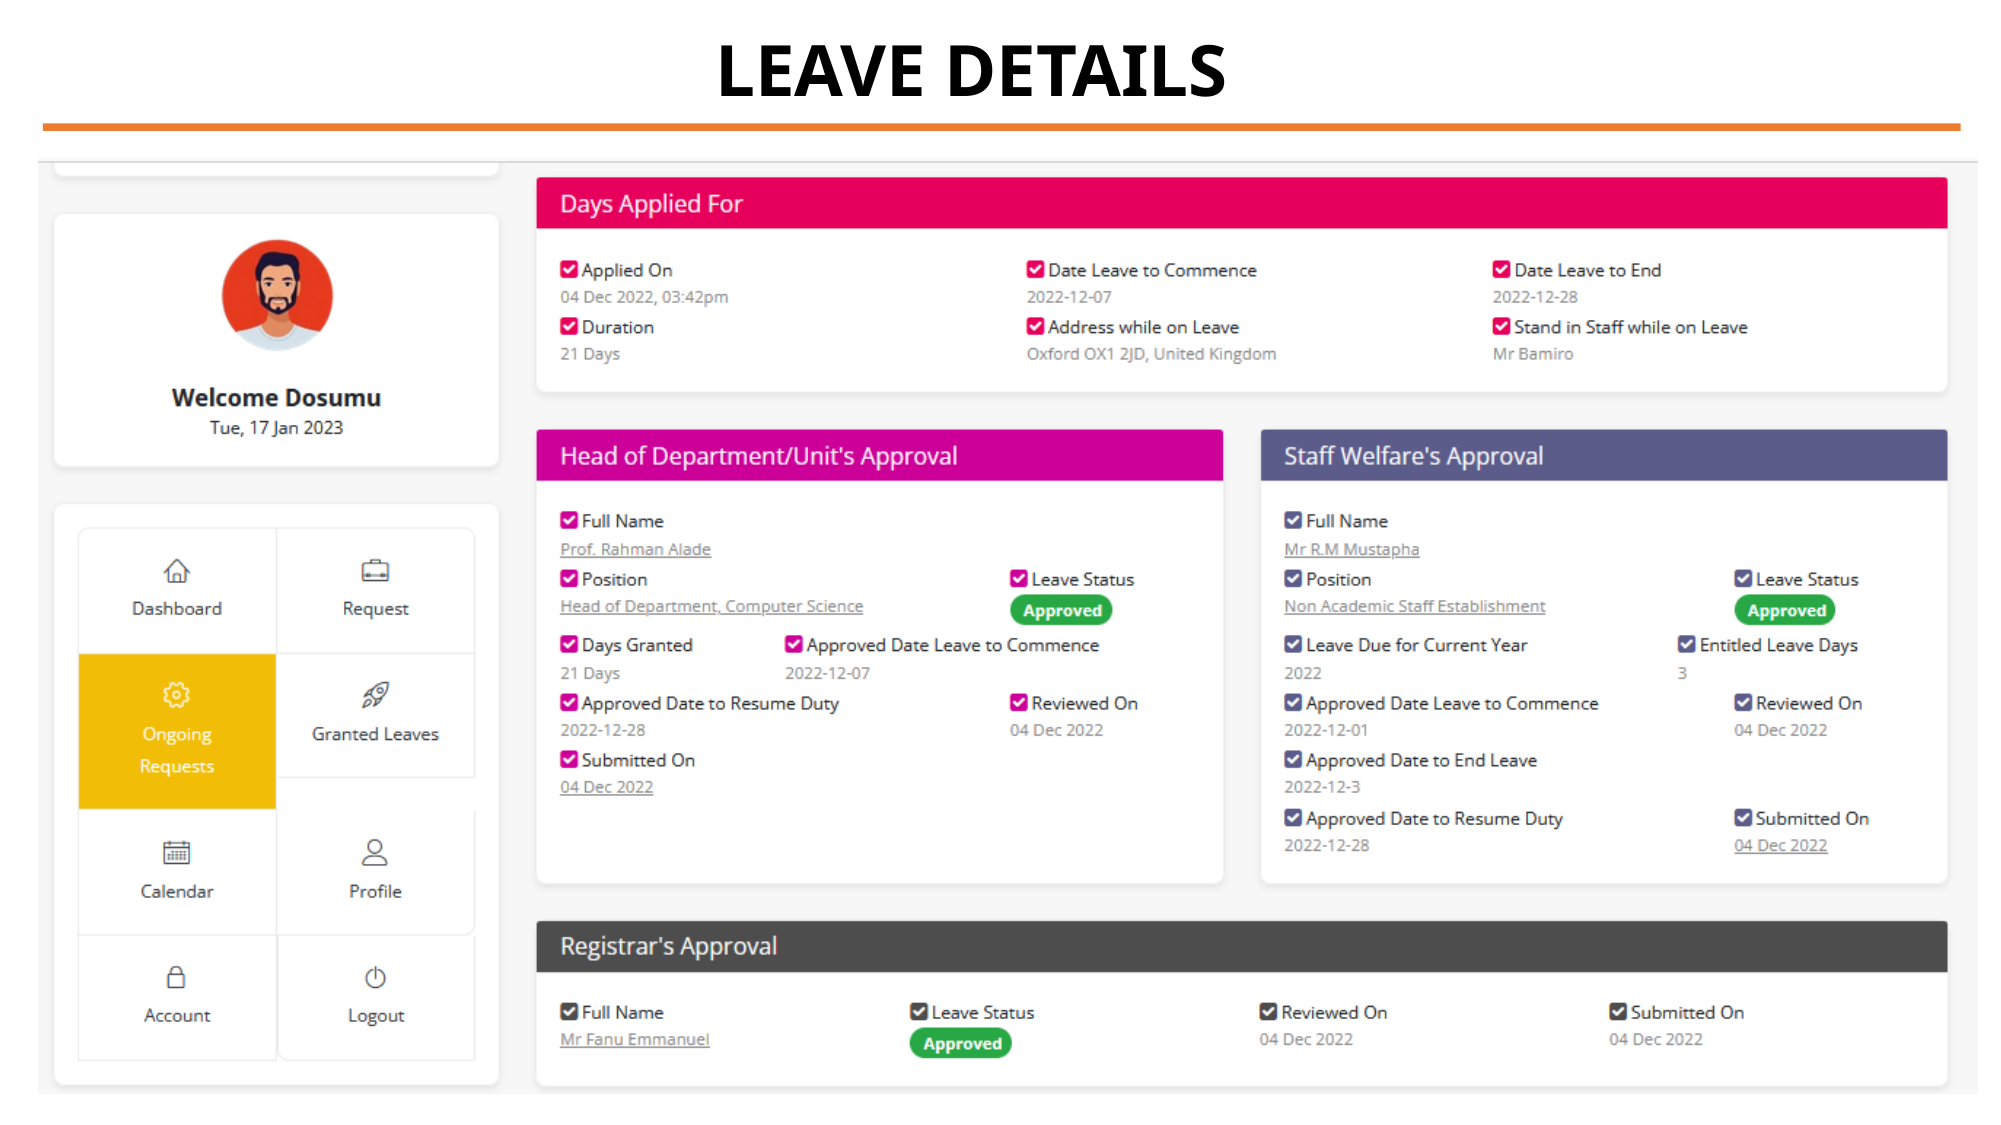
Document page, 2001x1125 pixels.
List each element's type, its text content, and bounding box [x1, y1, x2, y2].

title LEAVE DETAILS [127, 30, 1816, 117]
text_box [42, 123, 1961, 131]
picture [37, 158, 1978, 1094]
